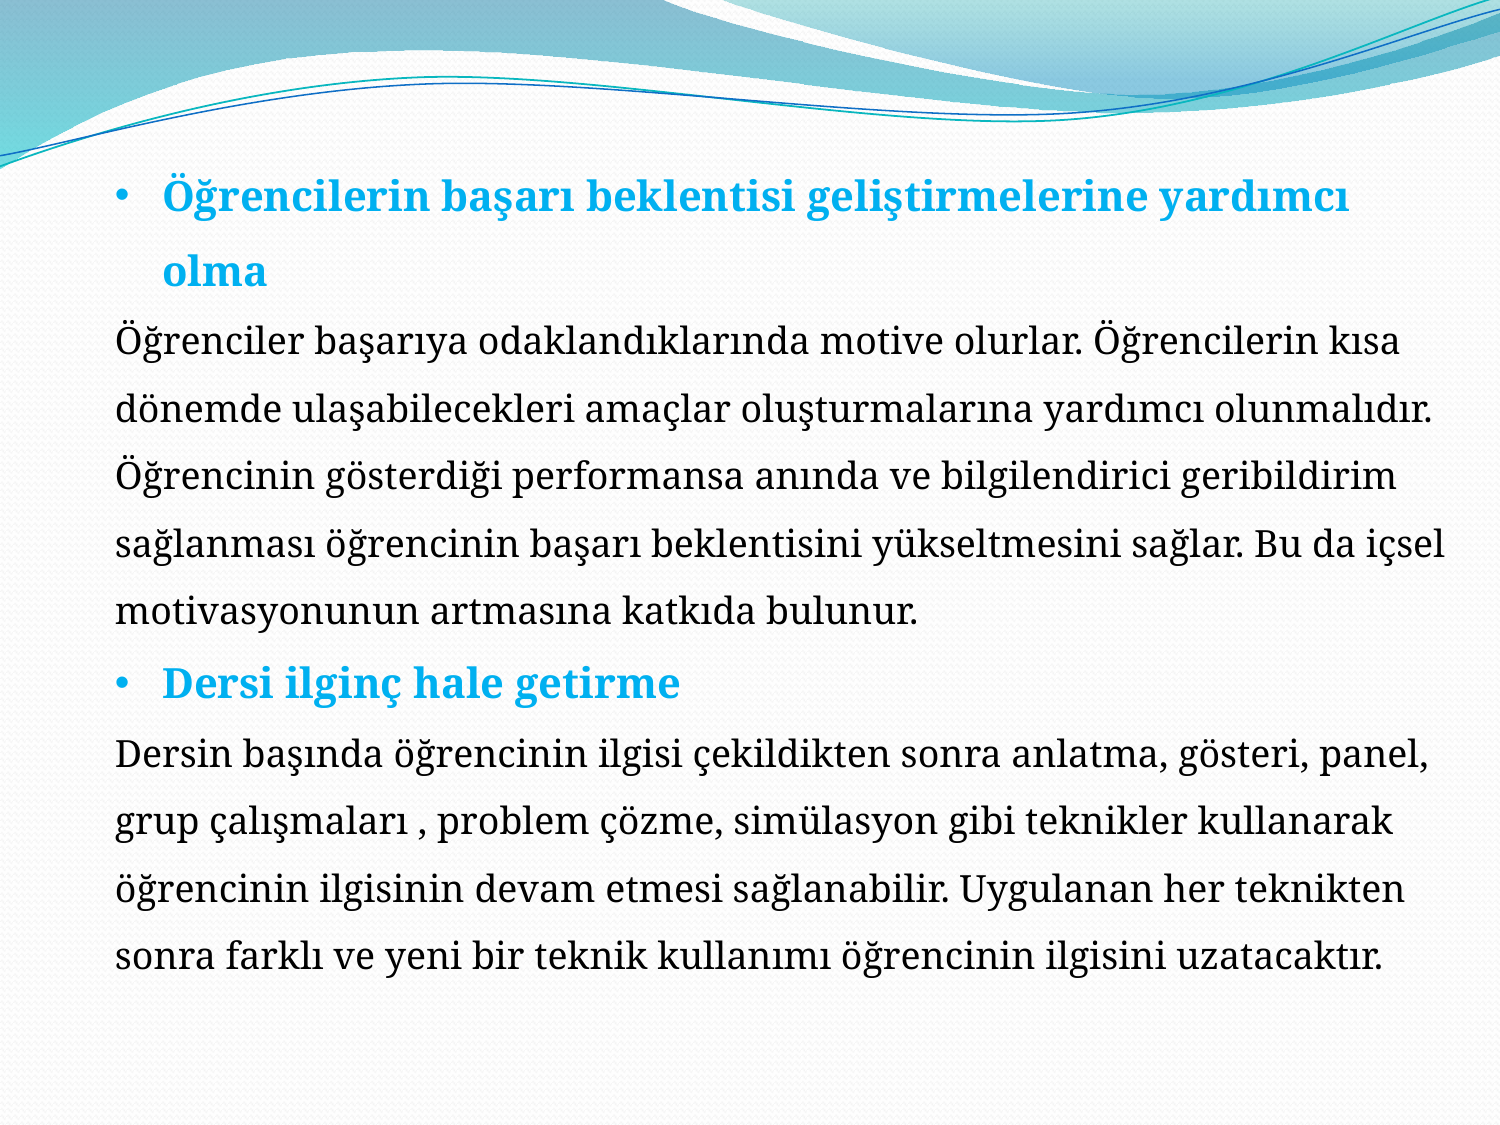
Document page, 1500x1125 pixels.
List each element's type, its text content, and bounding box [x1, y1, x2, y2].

text_box Öğrencilerin başarı beklentisi geliştirmelerine yardımcı olma Öğrenciler başarıya odaklandıklarında motive olurlar. Öğrencilerin kısa dönemde ulaşabilecekleri amaçlar oluşturmalarına yardımcı olunmalıdır. Öğrencinin gösterdiği performansa anında ve bilgilendirici geribildirim sağlanması öğrencinin başarı beklentisini yükseltmesini sağlar. Bu da içsel motivasyonunun artmasına katkıda bulunur. Dersi ilginç hale getirme Dersin başında öğrencinin ilgisi çekildikten sonra anlatma, gösteri, panel, grup çalışmaları , problem çözme, simülasyon gibi teknikler kullanarak öğrencinin ilgisinin devam etmesi sağlanabilir. Uygulanan her teknikten sonra farklı ve yeni bir teknik kullanımı öğrencinin ilgisini uzatacaktır. [100, 137, 1471, 1030]
